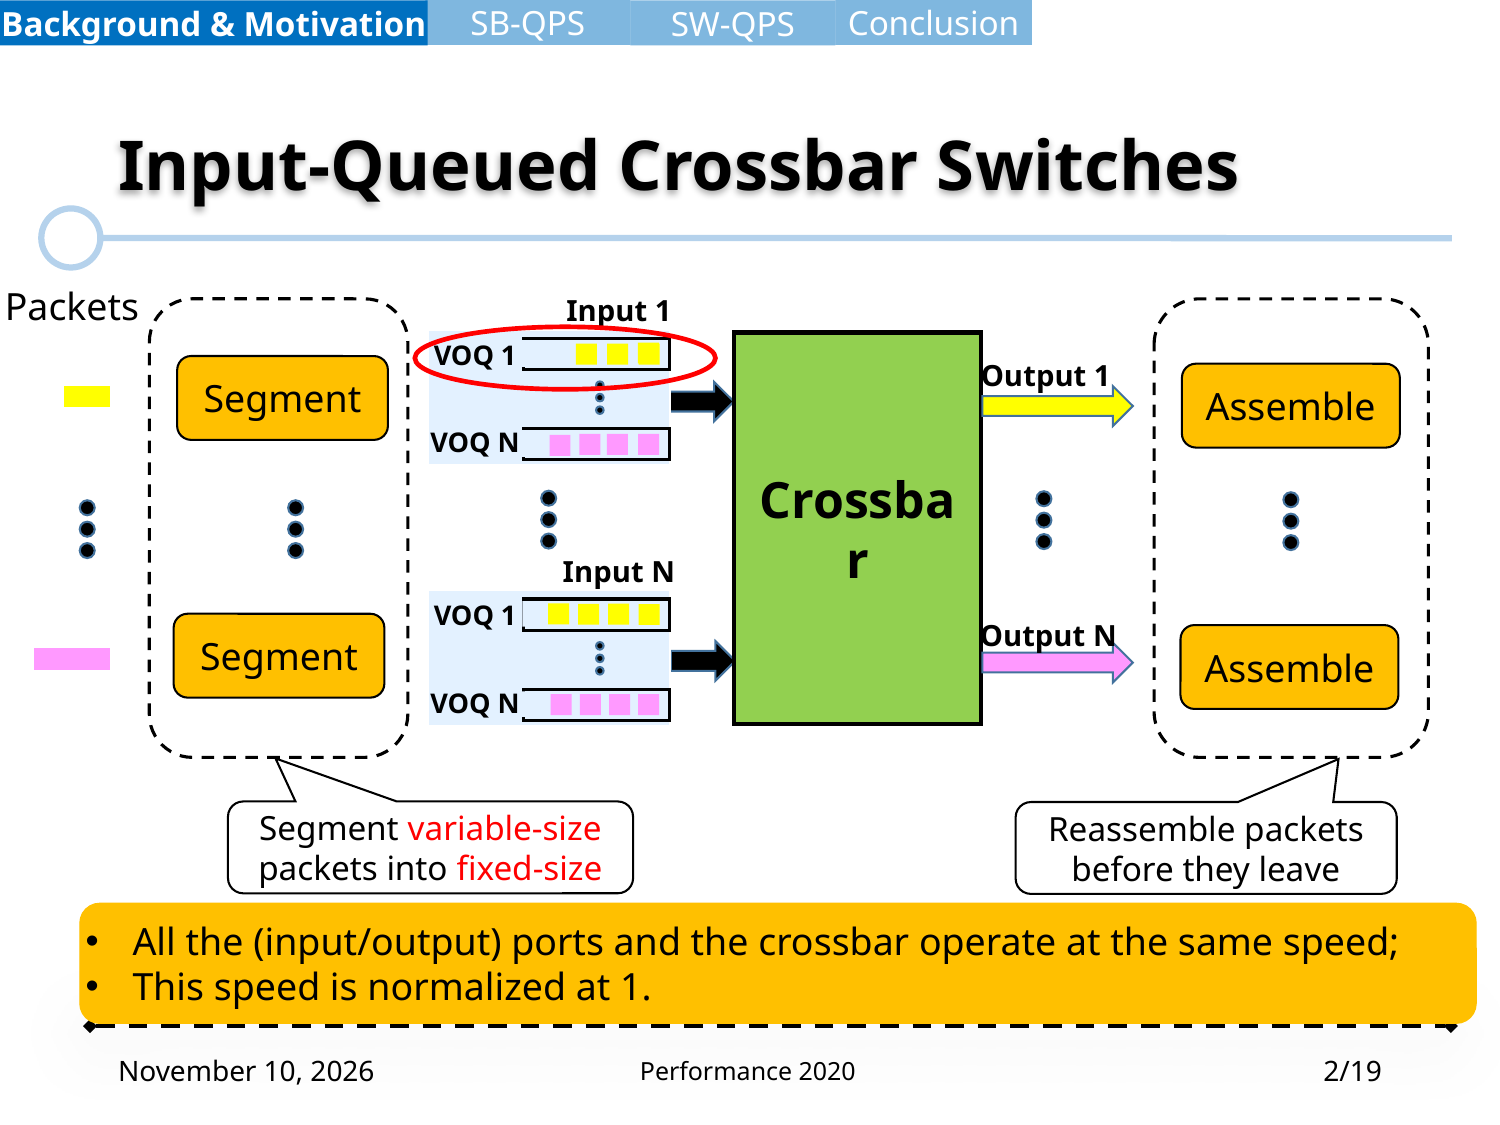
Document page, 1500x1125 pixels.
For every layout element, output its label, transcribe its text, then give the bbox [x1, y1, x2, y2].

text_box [413, 329, 670, 467]
text_box [671, 638, 733, 684]
text_box [62, 383, 112, 409]
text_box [288, 500, 304, 559]
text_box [79, 500, 95, 559]
text_box Segment variable-size packets into fixed-size [226, 756, 635, 895]
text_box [1036, 491, 1052, 550]
text_box [1153, 297, 1430, 759]
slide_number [103, 1042, 441, 1103]
footer Performance 2020 [441, 1042, 1059, 1103]
text_box Packets [0, 275, 155, 336]
text_box Reassemble packets before they leave [1014, 757, 1398, 895]
slide_number 2/19 [1059, 1042, 1397, 1103]
text_box [981, 660, 1135, 685]
text_box [670, 334, 717, 382]
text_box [413, 590, 670, 728]
text_box All the (input/output) ports and the crossbar operate at the same speed; This speed is normalized at 1. [79, 902, 1477, 1024]
text_box [498, 325, 632, 329]
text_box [1283, 492, 1299, 551]
text_box Output 1 [966, 349, 1126, 400]
title Input-Queued Crossbar Switches [103, 59, 1397, 278]
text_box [541, 490, 557, 549]
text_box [0, 0, 1032, 46]
text_box Output N [965, 610, 1132, 661]
text_box Assemble [1179, 624, 1400, 710]
text_box Input 1 [551, 285, 687, 336]
text_box Input N [547, 546, 690, 596]
text_box [671, 379, 733, 424]
text_box [981, 397, 1135, 429]
text_box [148, 297, 409, 759]
text_box [32, 646, 112, 672]
text_box Crossbar [733, 332, 982, 725]
